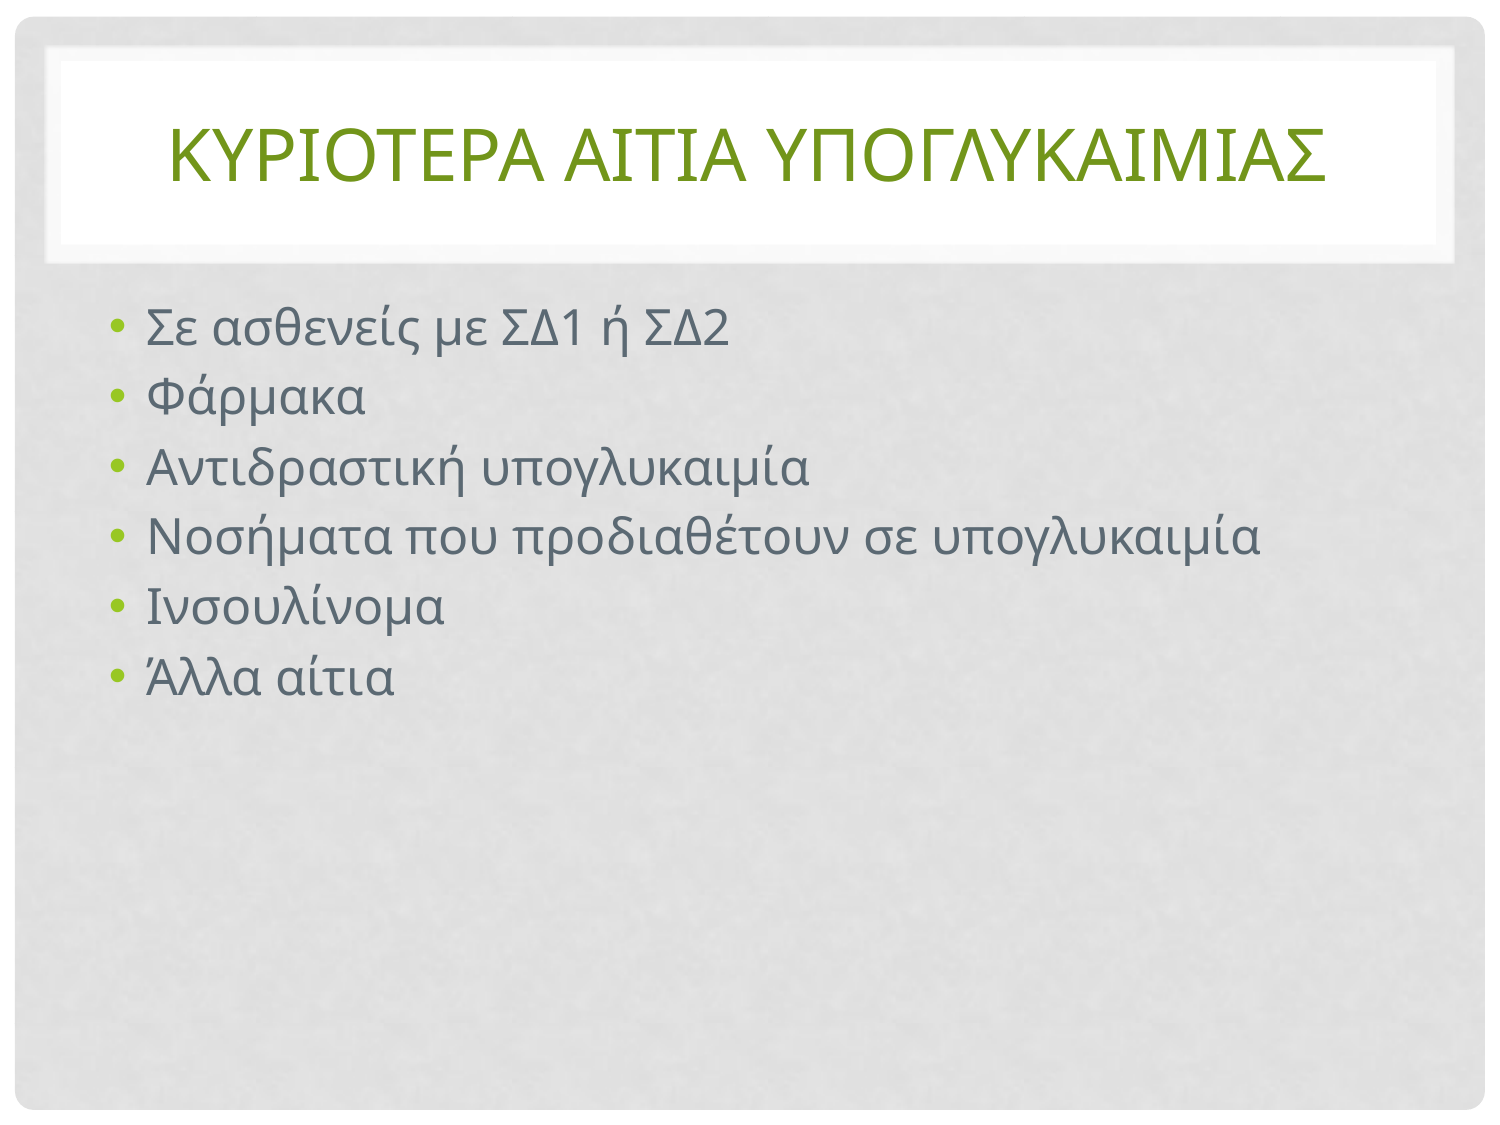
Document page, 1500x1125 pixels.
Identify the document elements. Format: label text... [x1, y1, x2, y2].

title ΚΥΡΙΟΤΕΡΑ ΑΙΤΙΑ ΥΠΟΓΛΥΚΑΙΜΙΑΣ [69, 66, 1425, 238]
list Σε ασθενείς με ΣΔ1 ή ΣΔ2 Φάρμακα Αντιδραστική υπογλυκαιμία Νοσήματα που προδιαθέτουν σε υπογλυκαιμία Ινσουλίνομα Άλλα αίτια [75, 287, 1425, 1005]
